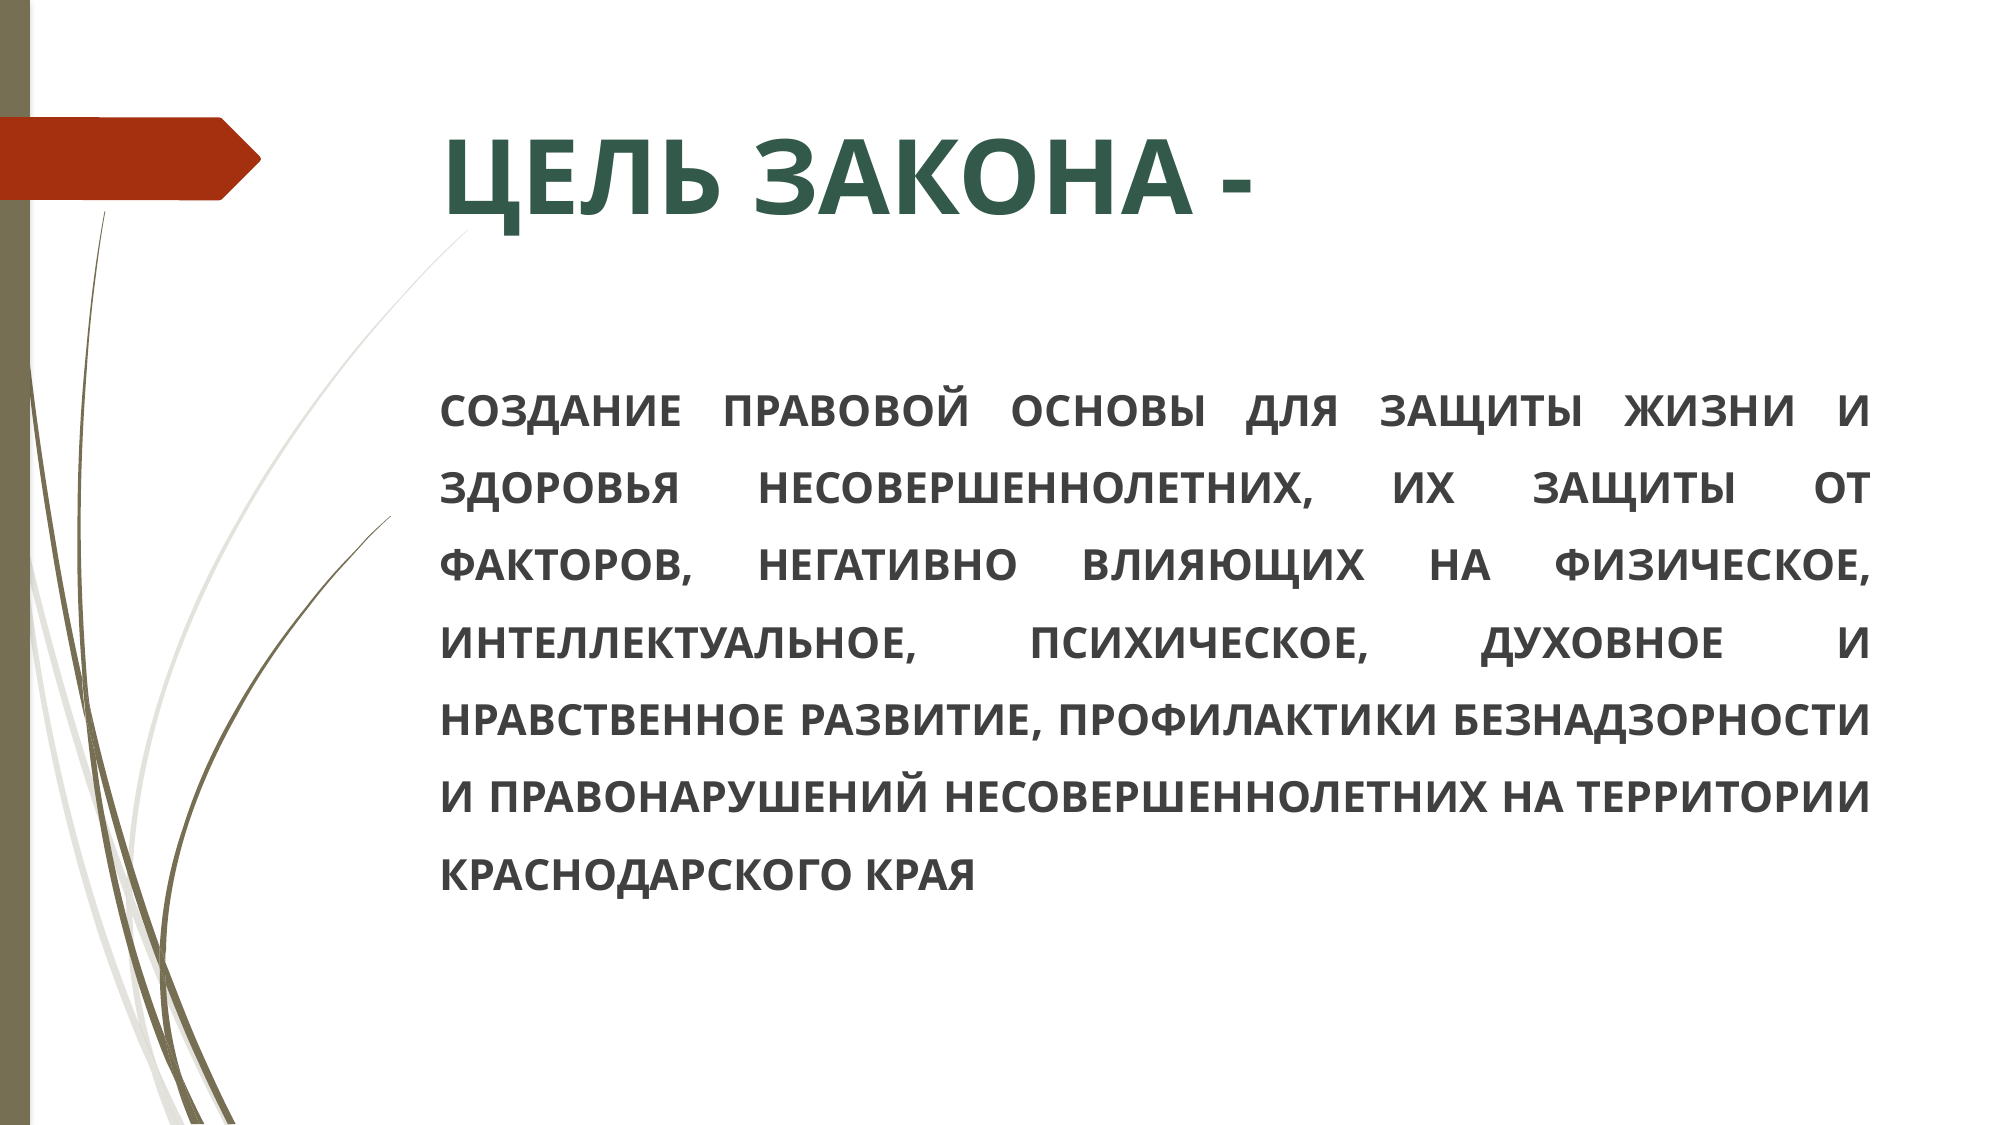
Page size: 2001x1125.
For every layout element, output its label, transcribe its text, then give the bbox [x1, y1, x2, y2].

title Цель Закона - [425, 102, 1888, 313]
list создание правовой основы для защиты жизни и здоровья несовершеннолетних, их защиты от факторов, негативно влияющих на физическое, интеллектуальное, психическое, духовное и нравственное развитие, профилактики безнадзорности и правонарушений несовершеннолетних на территории Краснодарского края [424, 350, 1888, 970]
